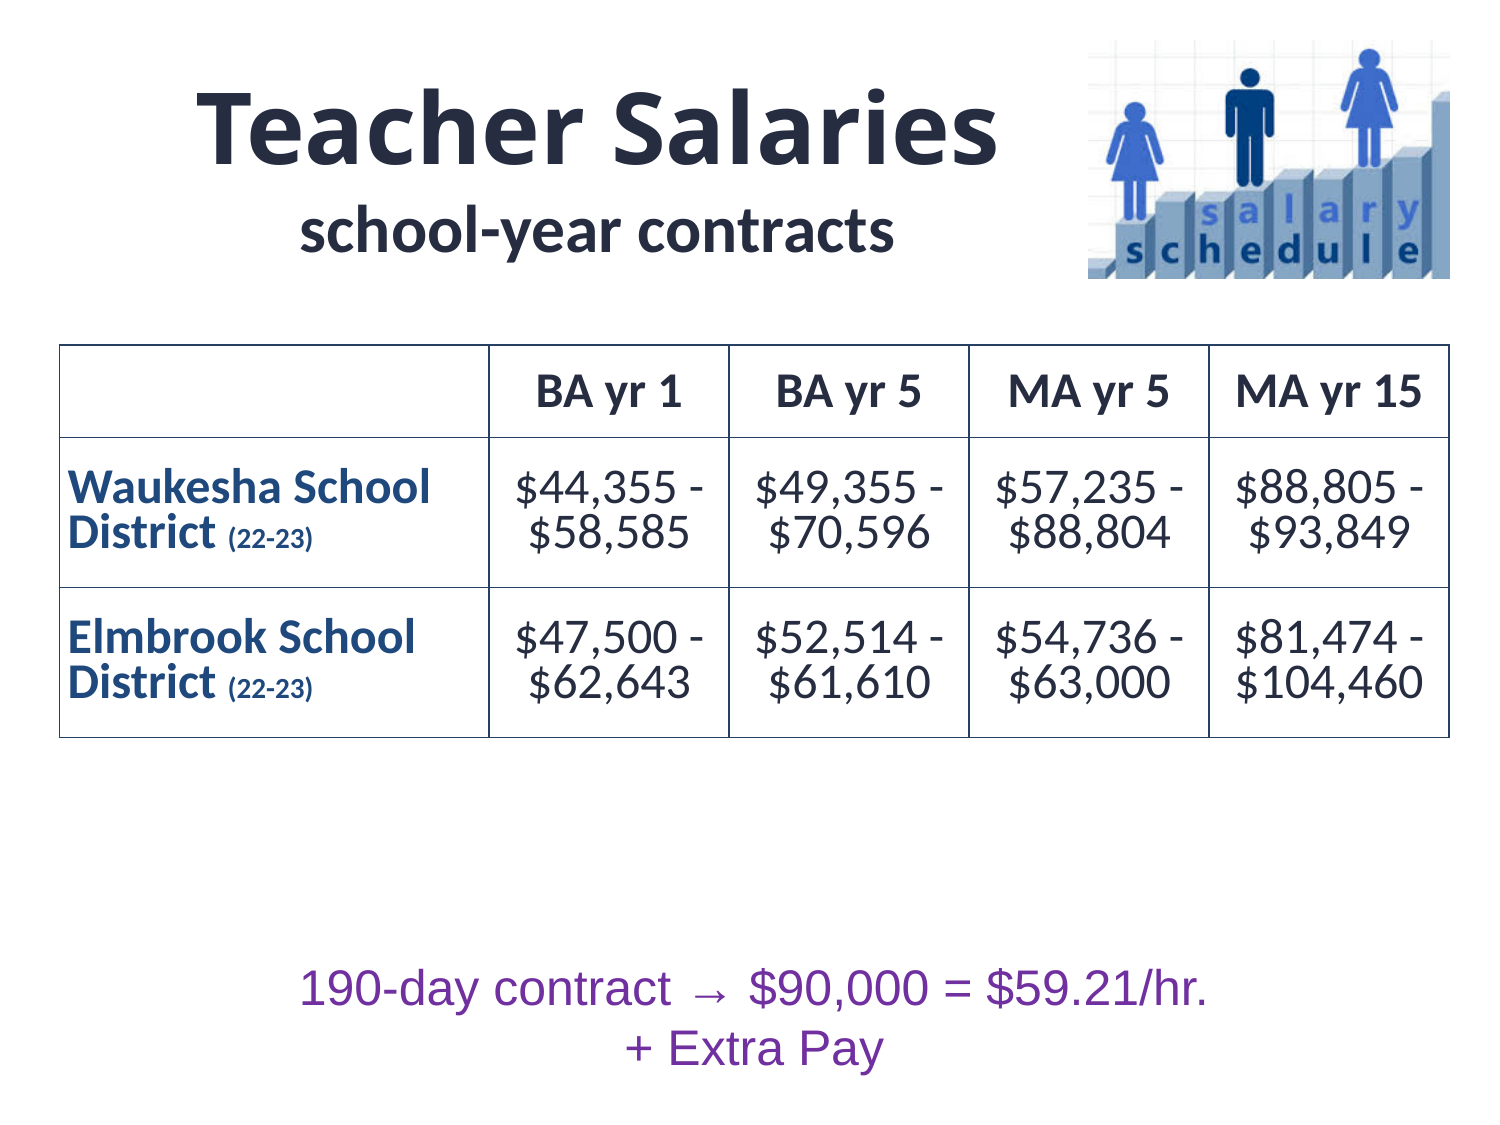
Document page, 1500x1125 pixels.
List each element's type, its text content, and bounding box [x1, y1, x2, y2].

table_cell Elmbrook School District (22-23) [60, 588, 488, 737]
table_cell $44,355 -$58,585 [490, 438, 728, 587]
table_header MA yr 5 [970, 346, 1208, 437]
table_header [60, 346, 488, 437]
table_header MA yr 15 [1210, 346, 1448, 437]
text_box 190-day contract → $90,000 = $59.21/hr. + Extra Pay [246, 947, 1263, 1083]
table_cell $88,805 -$93,849 [1210, 438, 1448, 587]
table_cell $54,736 - $63,000 [970, 588, 1208, 737]
picture [1088, 40, 1450, 279]
title Teacher Salaries school-year contracts [0, 40, 1196, 291]
table_header BA yr 5 [730, 346, 968, 437]
table_cell $81,474 - $104,460 [1210, 588, 1448, 737]
table_cell $57,235 - $88,804 [970, 438, 1208, 587]
table_header BA yr 1 [490, 346, 728, 437]
table_cell Waukesha School District (22-23) [60, 438, 488, 587]
table_cell $47,500 - $62,643 [490, 588, 728, 737]
table_cell $52,514 - $61,610 [730, 588, 968, 737]
table_cell $49,355 - $70,596 [730, 438, 968, 587]
